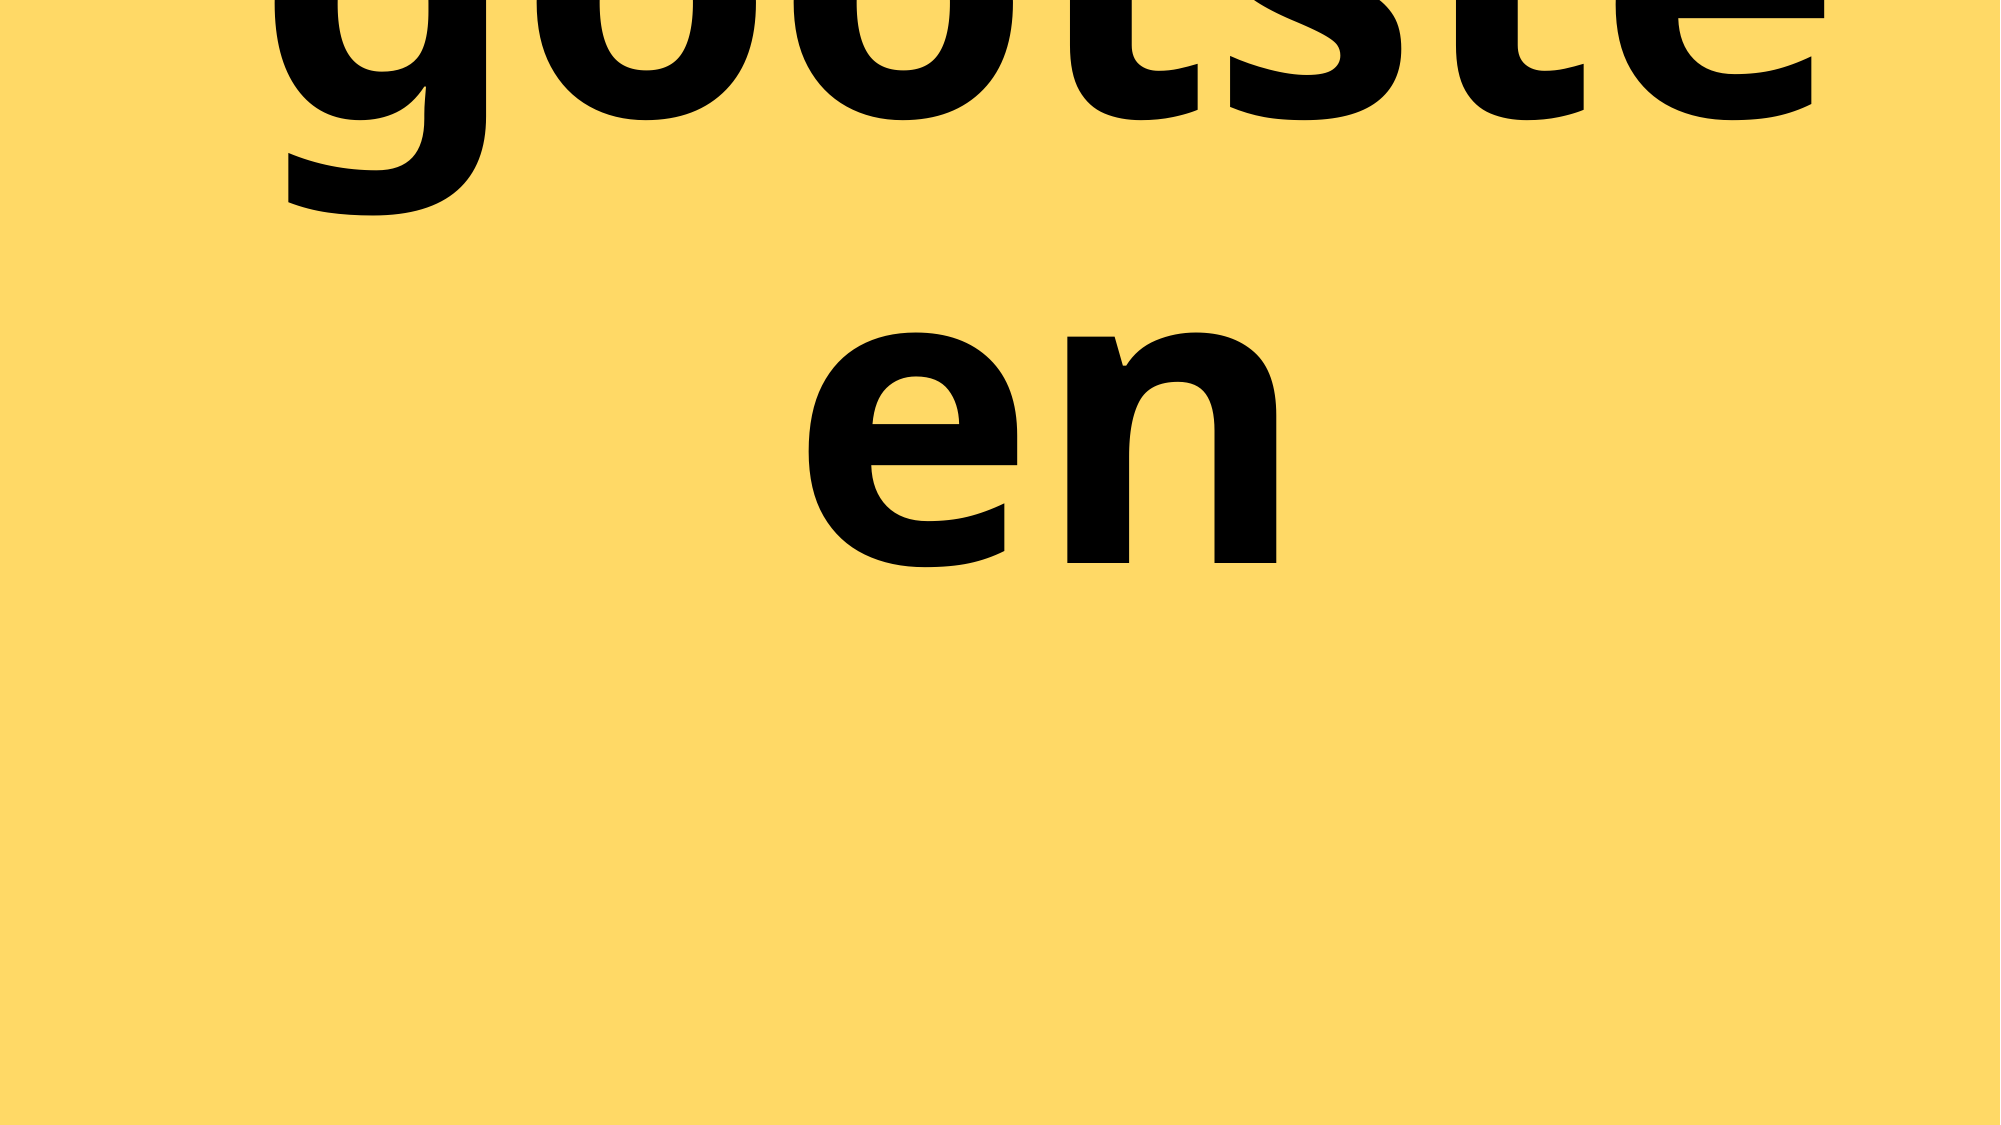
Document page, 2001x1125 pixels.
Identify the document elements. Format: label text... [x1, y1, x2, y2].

title gootsteen [182, 231, 1916, 661]
